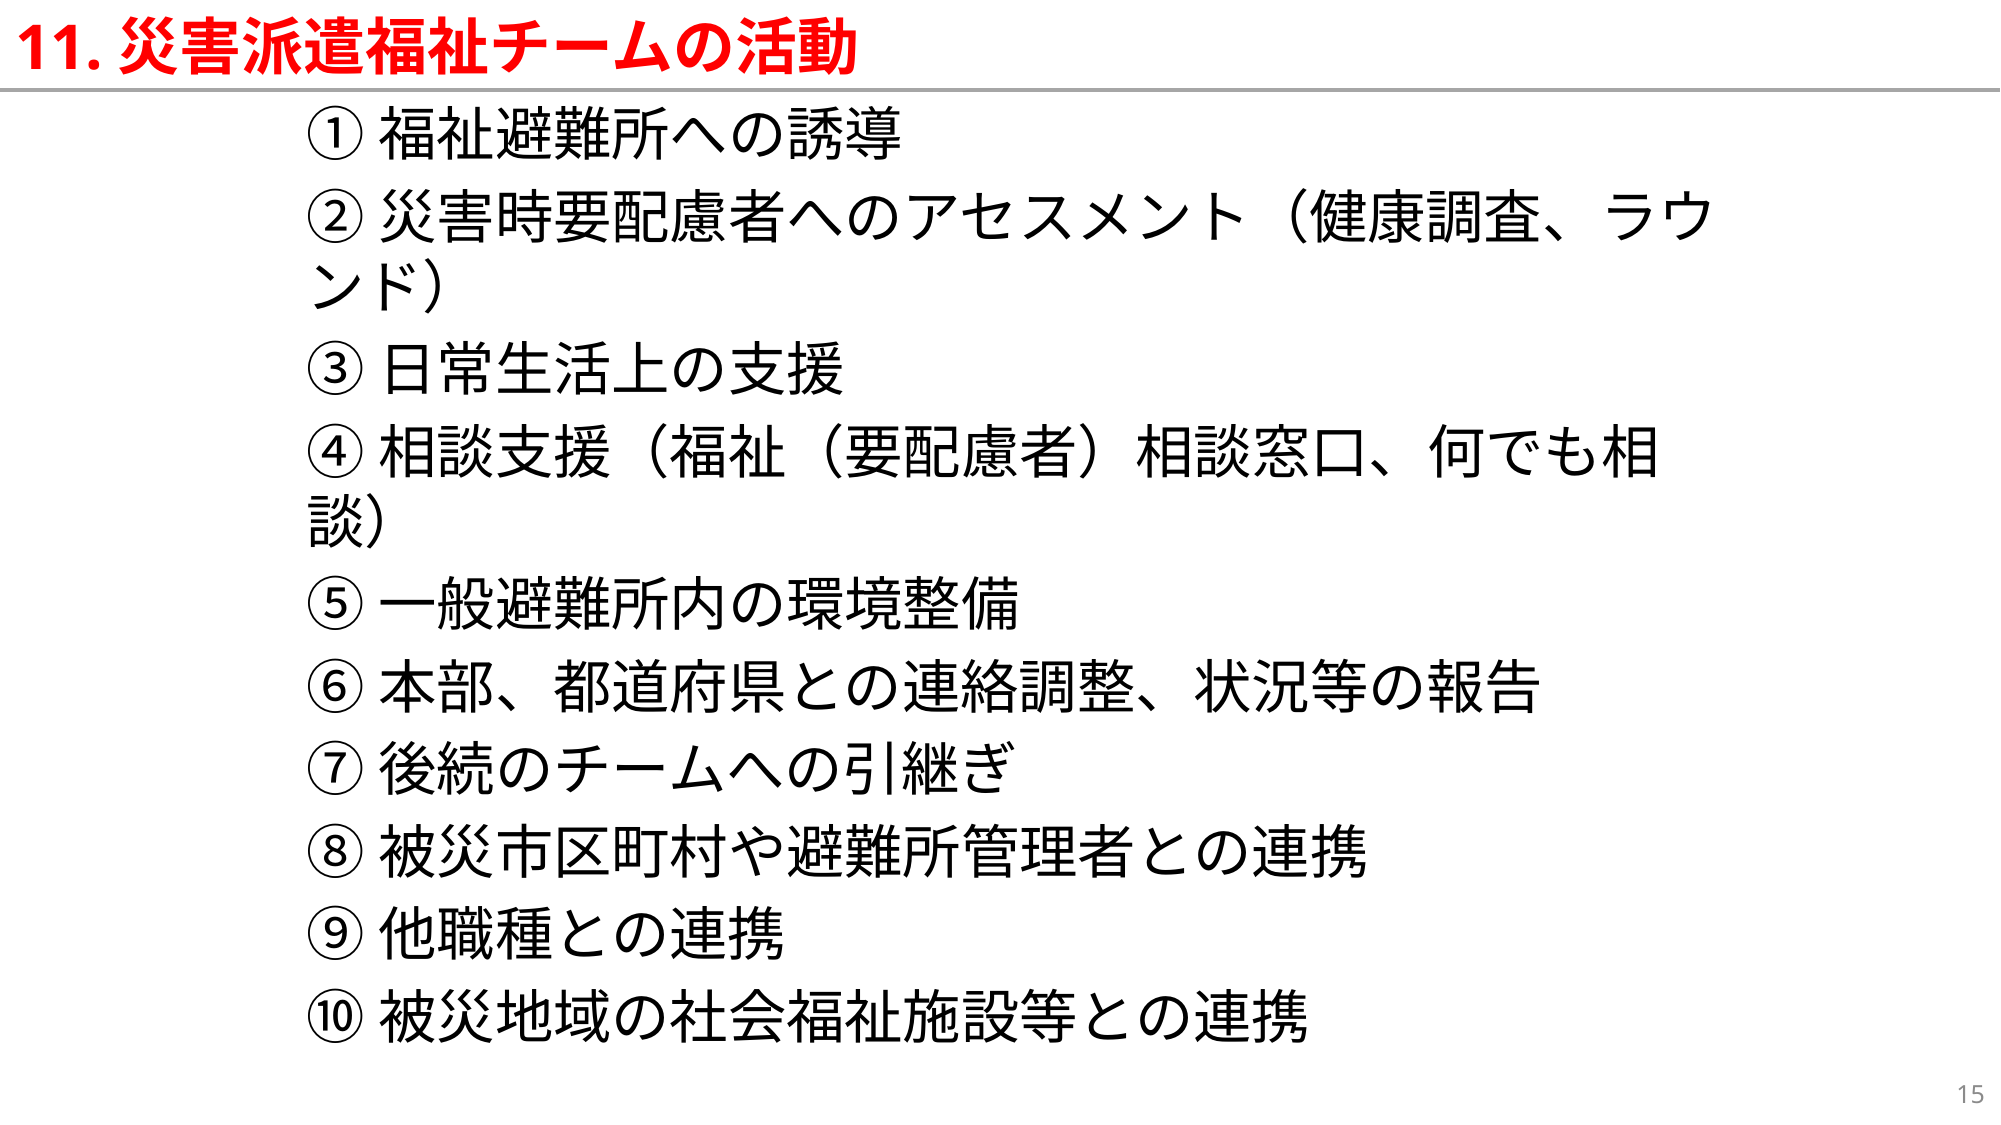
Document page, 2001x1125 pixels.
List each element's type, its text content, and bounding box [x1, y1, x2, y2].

title 11.災害派遣福祉チームの活動 [0, 0, 2000, 90]
list ①福祉避難所への誘導 ②災害時要配慮者へのアセスメント（健康調査、ラウンド） ③日常生活上の支援 ④相談支援（福祉（要配慮者）相談窓口、何でも相談） ⑤一般避難所内の環境整備 ⑥本部、都道府県との連絡調整、状況等の報告 ⑦後続のチームへの引継ぎ ⑧被災市区町村や避難所管理者との連携 ⑨他職種との連携 ⑩被災地域の社会福祉施設等との連携 （災害時の福祉支援体制の整備に向けたガイドライン 4.(2)） [291, 90, 1750, 1125]
slide_number 15 [811, 1065, 2000, 1125]
